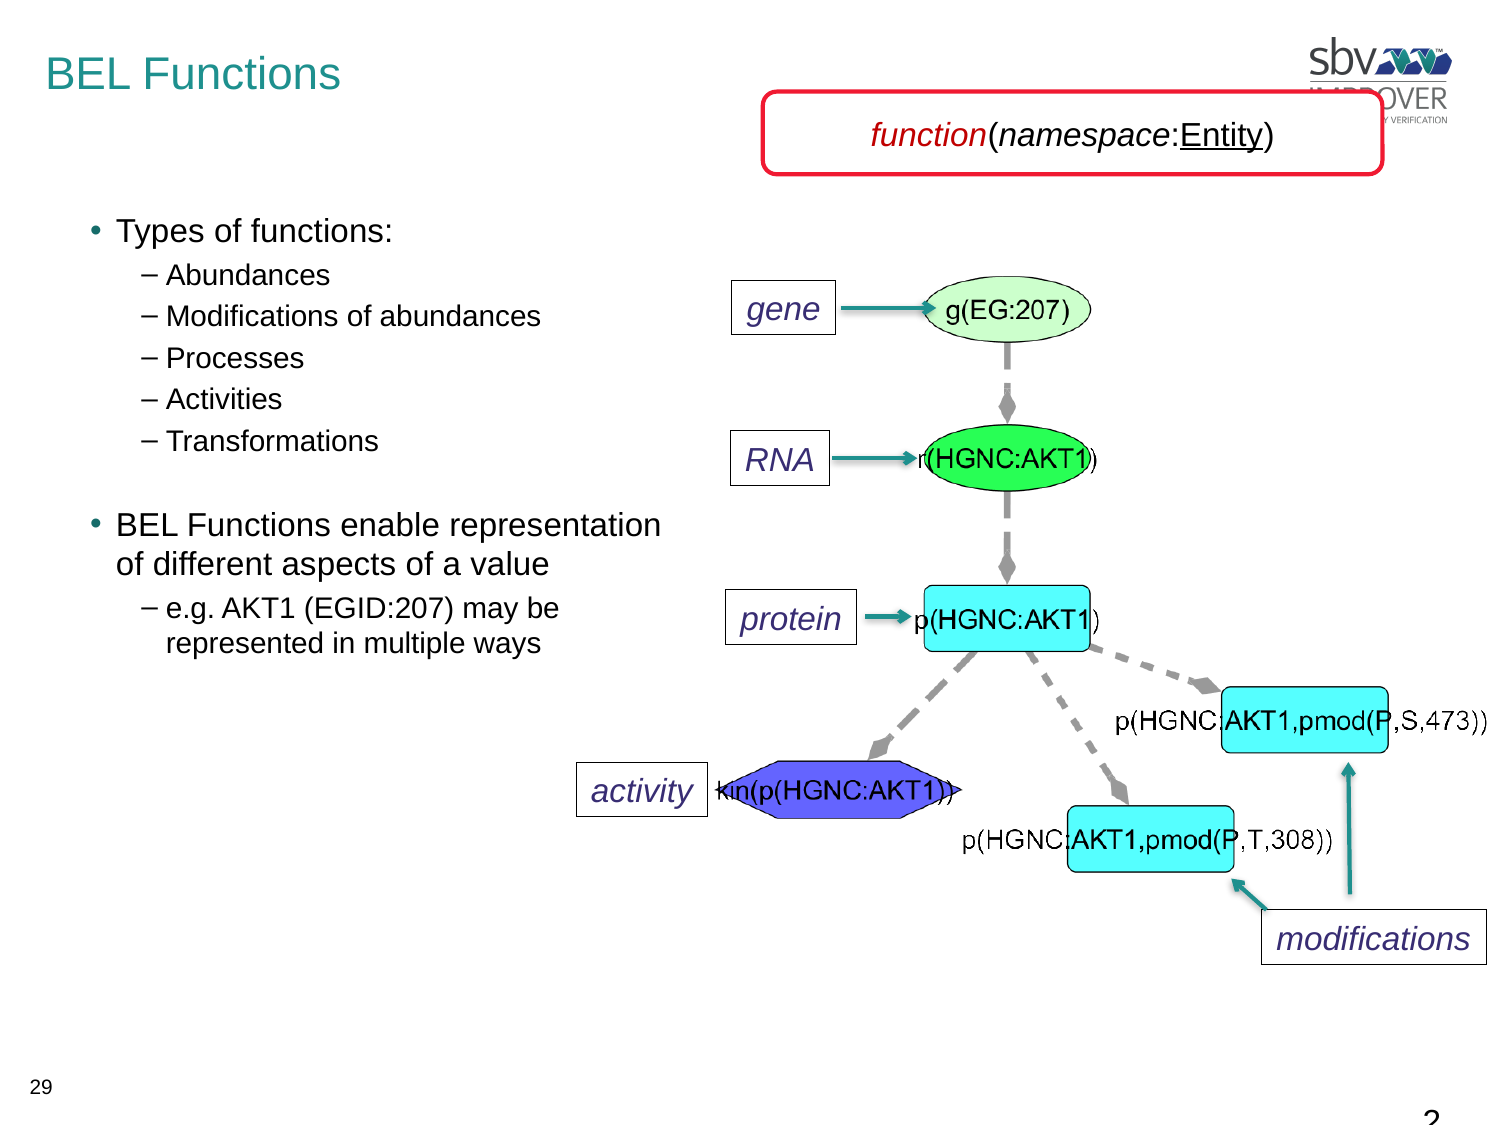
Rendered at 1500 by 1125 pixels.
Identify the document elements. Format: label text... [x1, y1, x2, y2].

text_box modifications [1261, 919, 1487, 965]
text_box function(namespace:Entity) [760, 89, 1385, 177]
title BEL Functions [29, 42, 1294, 178]
picture [1305, 30, 1456, 129]
text_box activity [576, 762, 676, 817]
list Types of functions: Abundances Modifications of abundances Processes Activities Transformations BEL Functions enable representation of different aspects of a value e.g. AKT1 (EGID:207) may be represented in multiple ways [75, 202, 683, 698]
slide_number 29 [1407, 1092, 1473, 1125]
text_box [1230, 878, 1267, 911]
picture [681, 249, 1495, 911]
